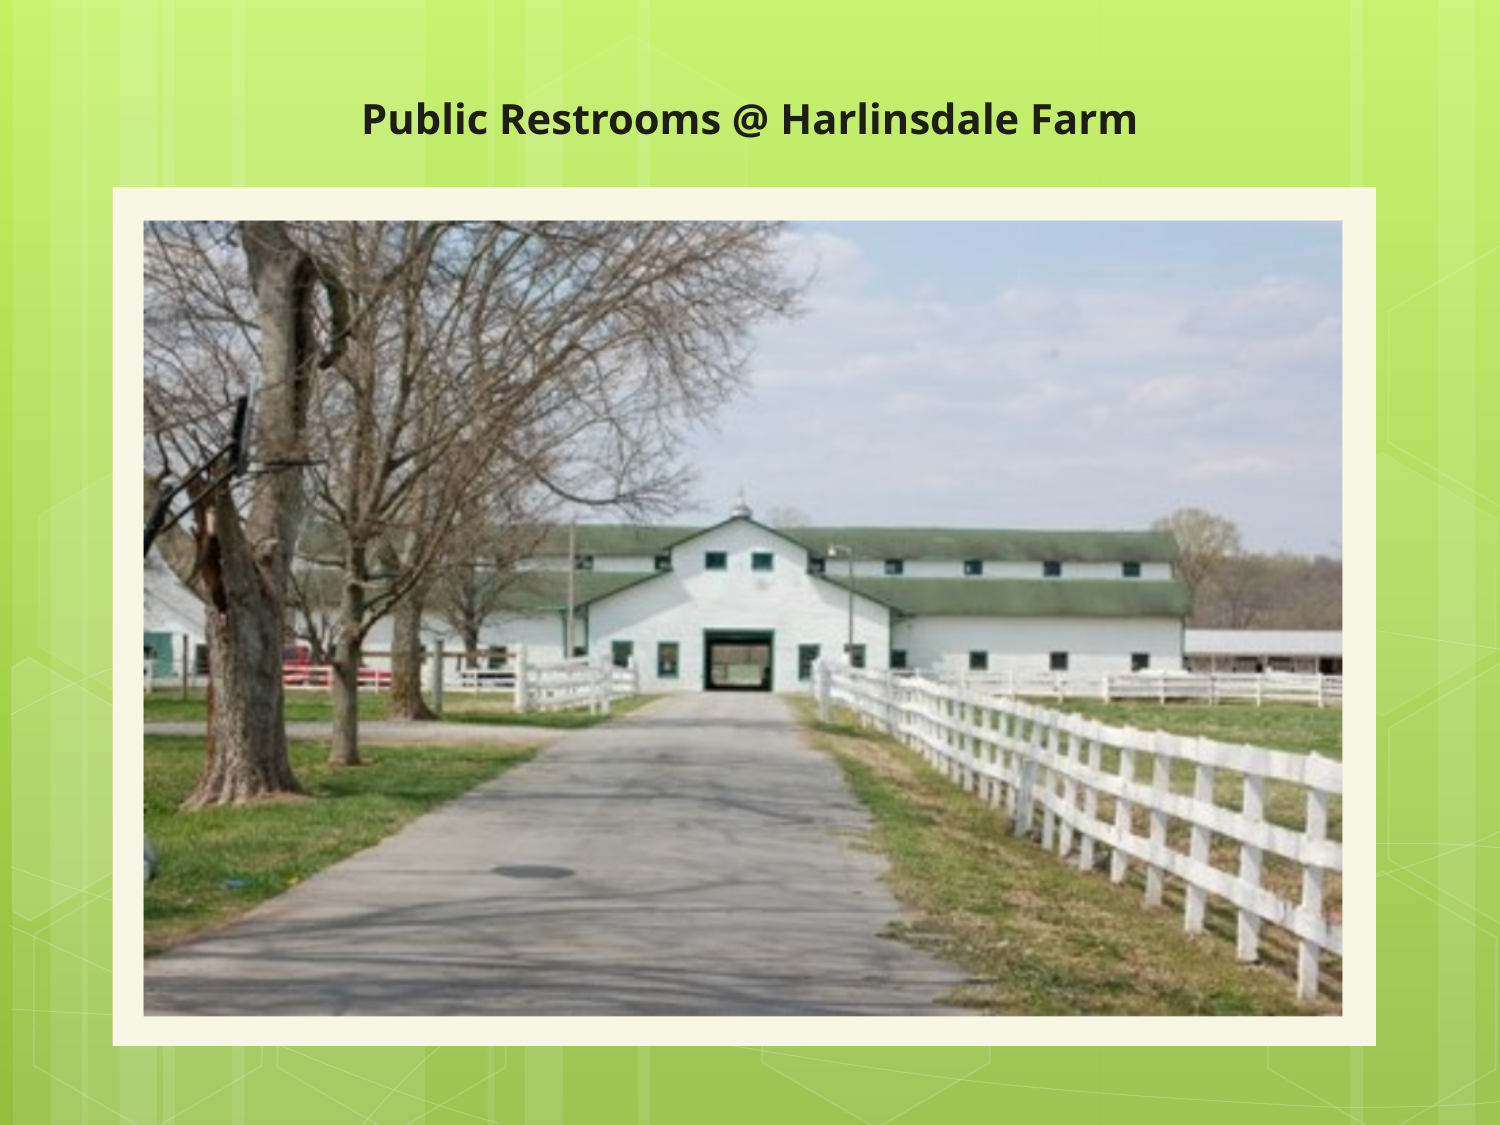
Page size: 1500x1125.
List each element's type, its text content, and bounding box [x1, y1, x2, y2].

picture [112, 187, 1377, 1046]
title Public Restrooms @ Harlinsdale Farm [0, 45, 1500, 150]
